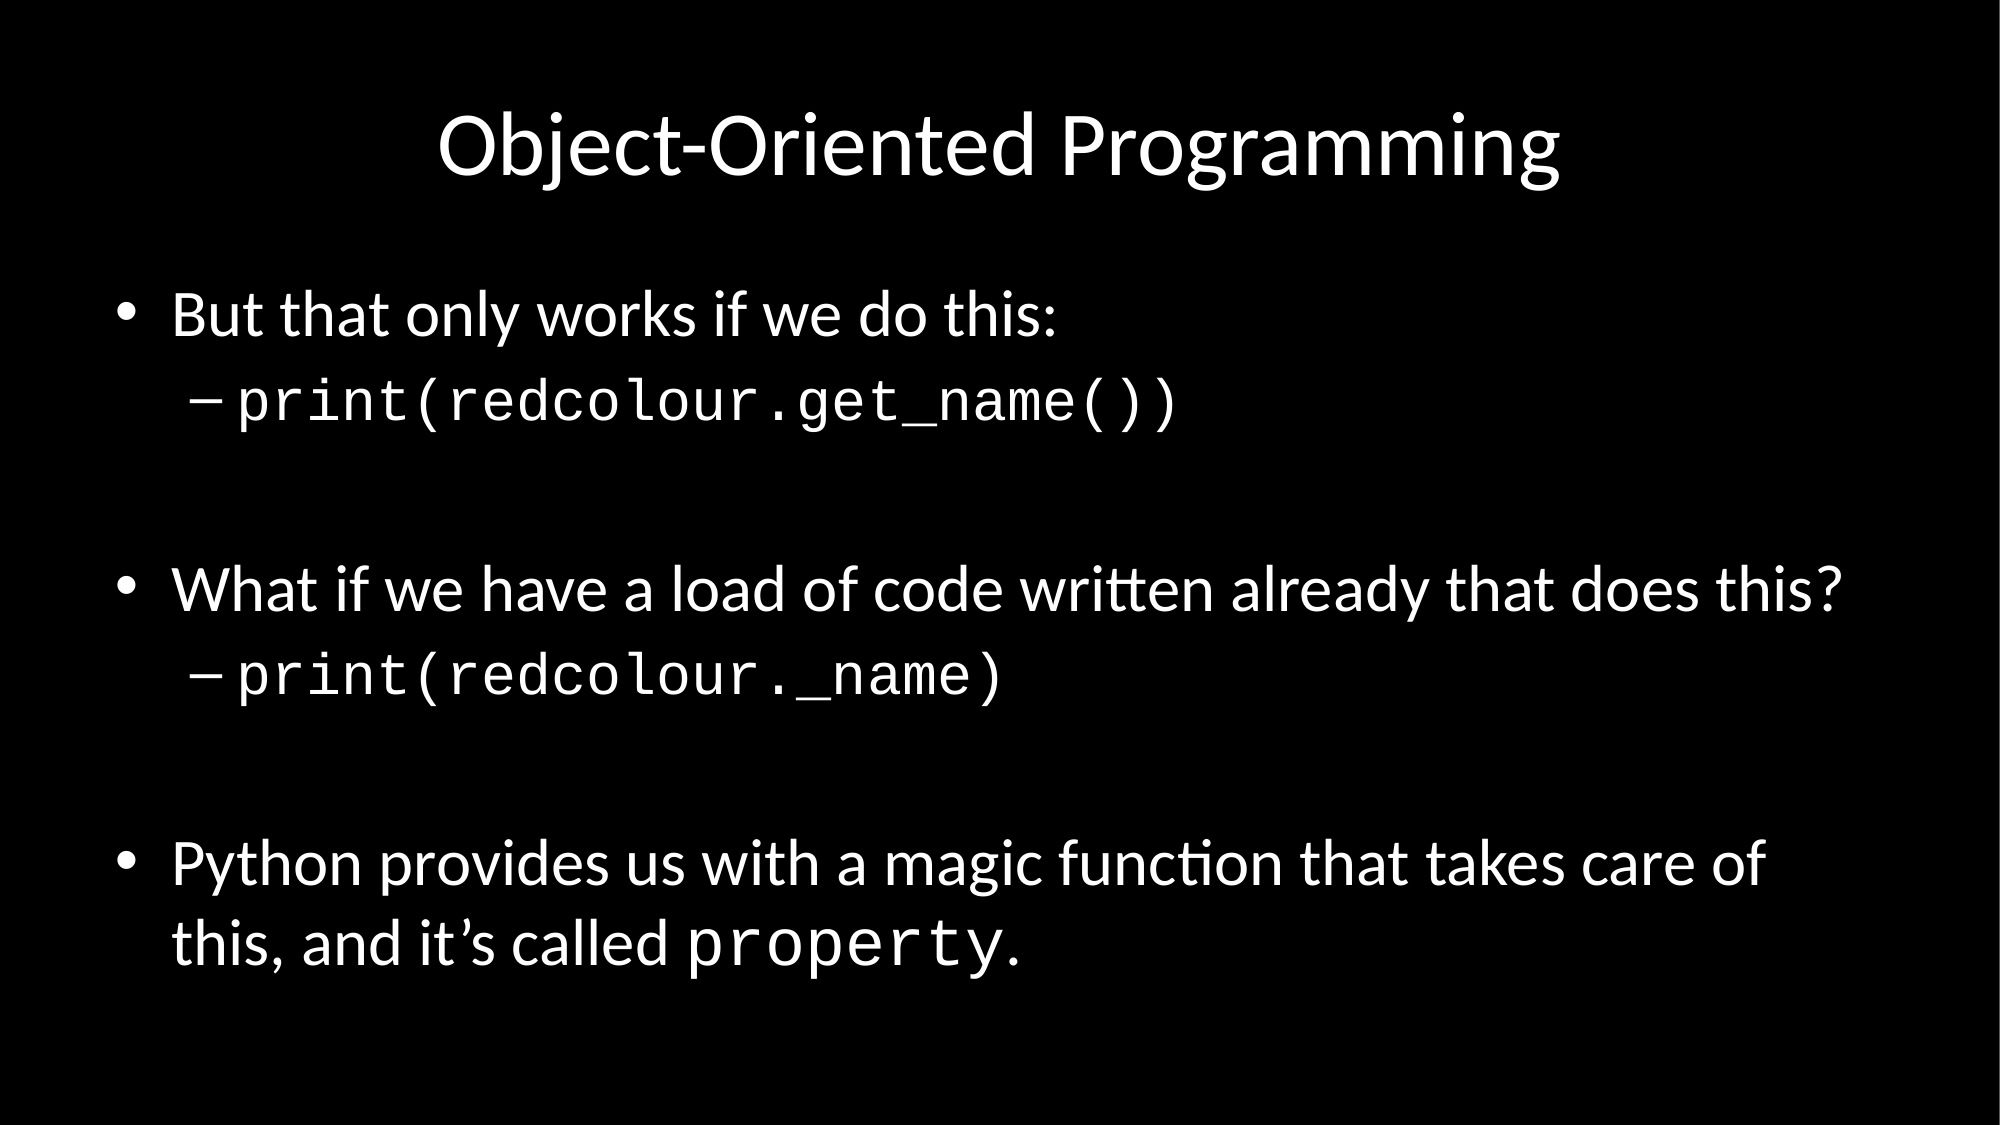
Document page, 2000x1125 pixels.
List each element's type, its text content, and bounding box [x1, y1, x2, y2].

list But that only works if we do this: print(redcolour.get_name()) What if we have a load of code written already that does this? print(redcolour._name) Python provides us with a magic function that takes care of this, and it’s called property. [99, 262, 1900, 1005]
title Object-Oriented Programming [99, 45, 1900, 233]
